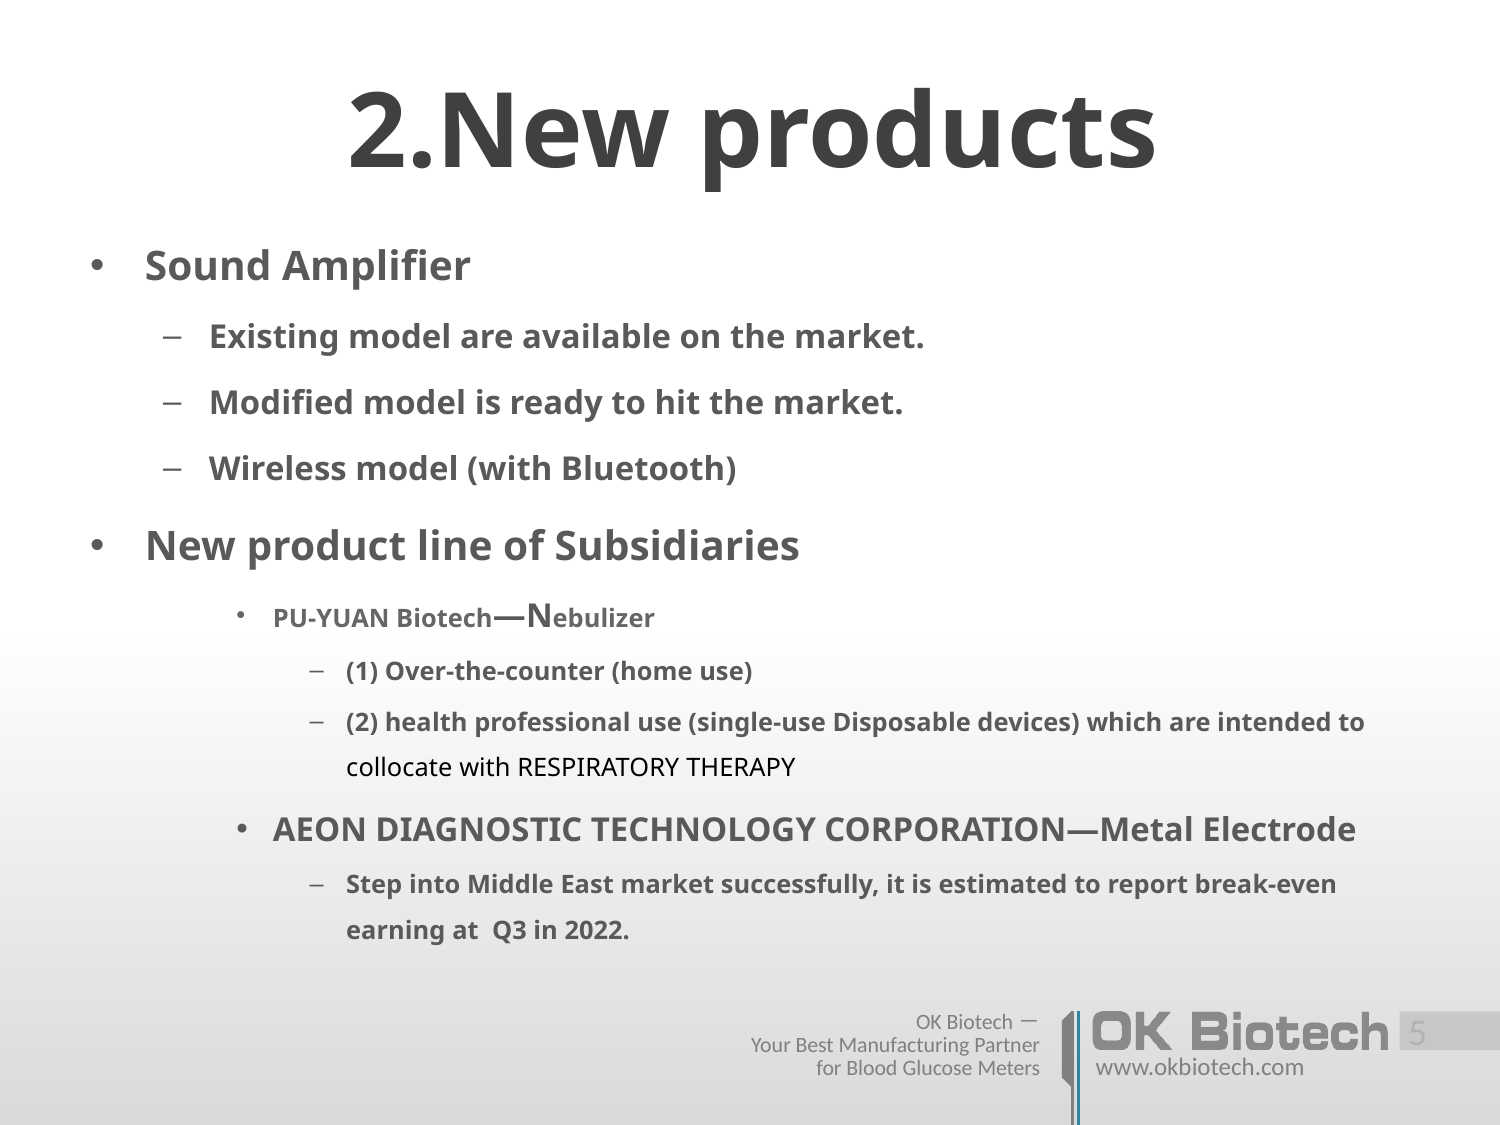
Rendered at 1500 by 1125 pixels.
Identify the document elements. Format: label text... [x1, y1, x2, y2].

slide_number 4 [1399, 1011, 1500, 1051]
title 2.New products [94, 32, 1412, 208]
picture [1092, 1011, 1388, 1050]
list Sound Amplifier Existing model are available on the market. Modified model is ready to hit the market. Wireless model (with Bluetooth) New product line of Subsidiaries PU-YUAN Biotech—Nebulizer (1) Over-the-counter (home use) (2) health professional use (single-use Disposable devices) which are intended to collocate with RESPIRATORY THERAPY AEON DIAGNOSTIC TECHNOLOGY CORPORATION—Metal Electrode Step into Middle East market successfully, it is estimated to report break-even earning at Q3 in 2022. [75, 208, 1425, 953]
